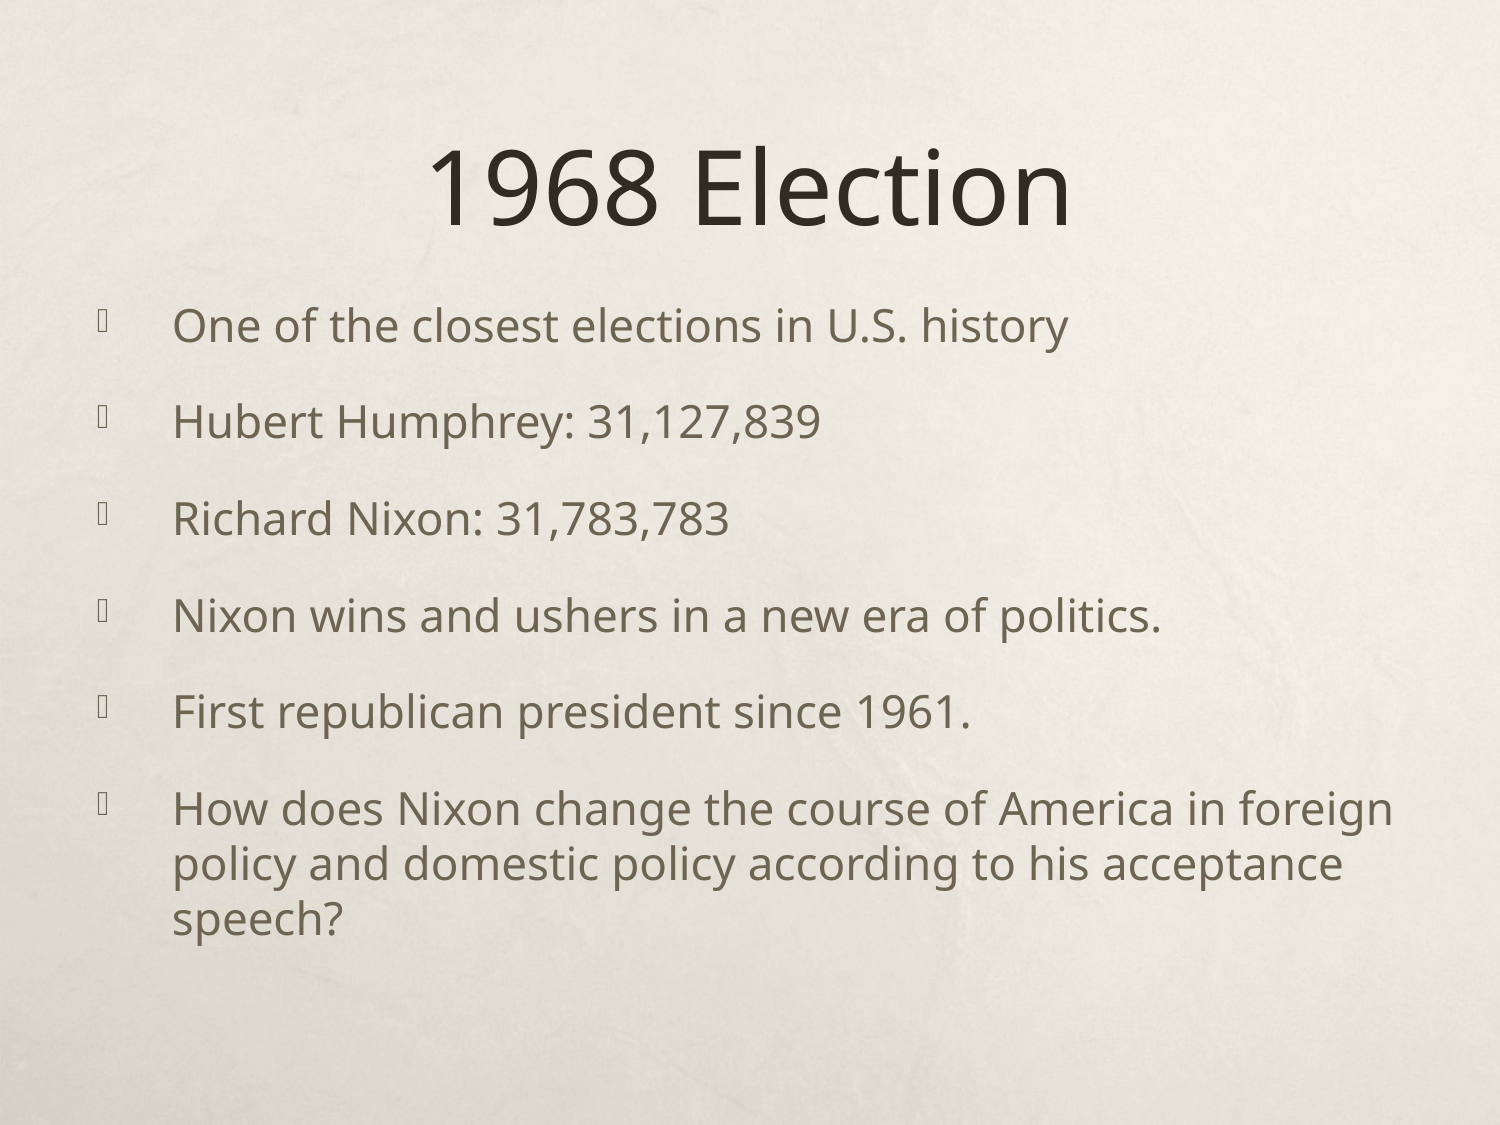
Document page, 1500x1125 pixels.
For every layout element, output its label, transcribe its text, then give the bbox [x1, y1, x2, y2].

title 1968 Election [81, 15, 1419, 254]
list One of the closest elections in U.S. history Hubert Humphrey: 31,127,839 Richard Nixon: 31,783,783 Nixon wins and ushers in a new era of politics. First republican president since 1961. How does Nixon change the course of America in foreign policy and domestic policy according to his acceptance speech? [81, 288, 1419, 1005]
